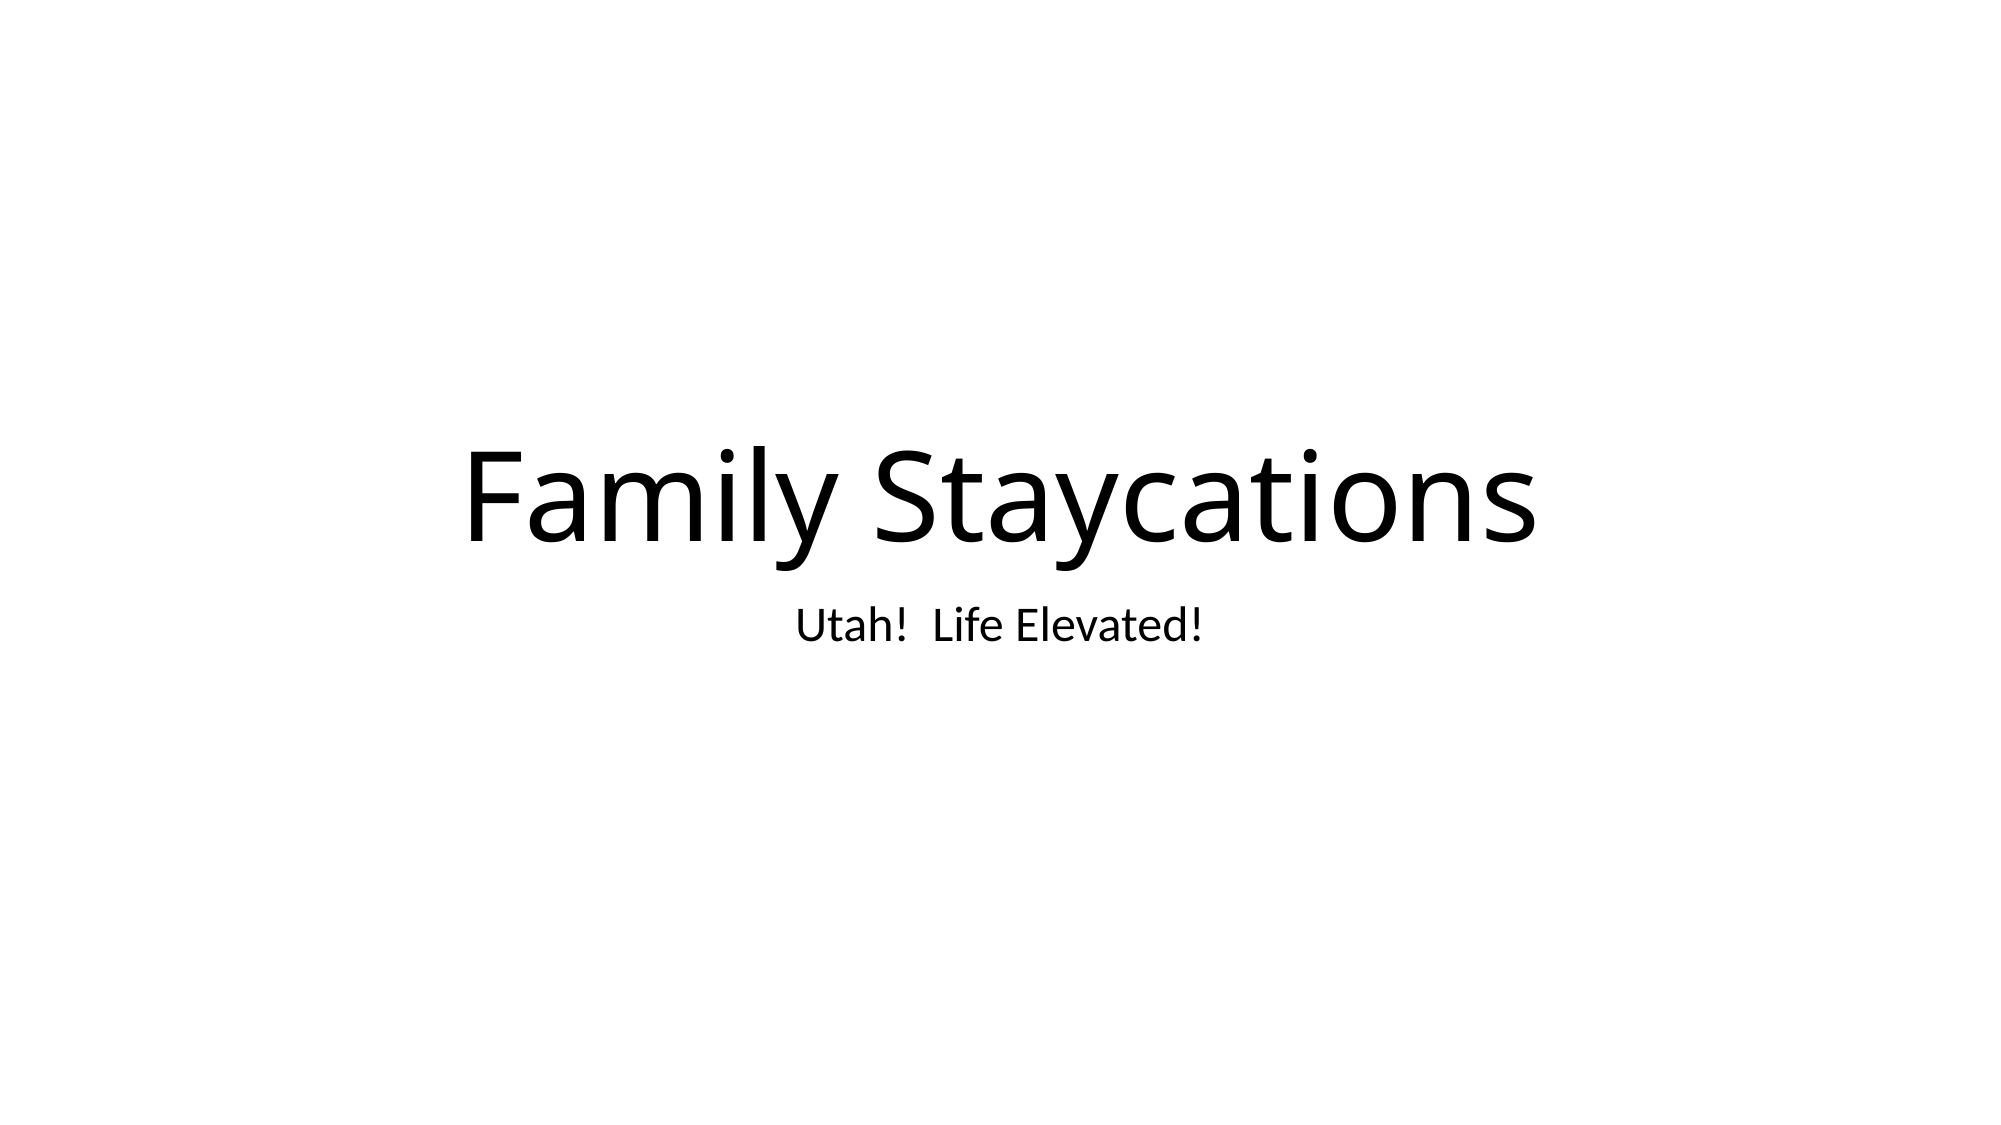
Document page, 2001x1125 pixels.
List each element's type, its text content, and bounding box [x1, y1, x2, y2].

subtitle Utah! Life Elevated! [249, 590, 1750, 863]
title Family Staycations [249, 184, 1750, 576]
